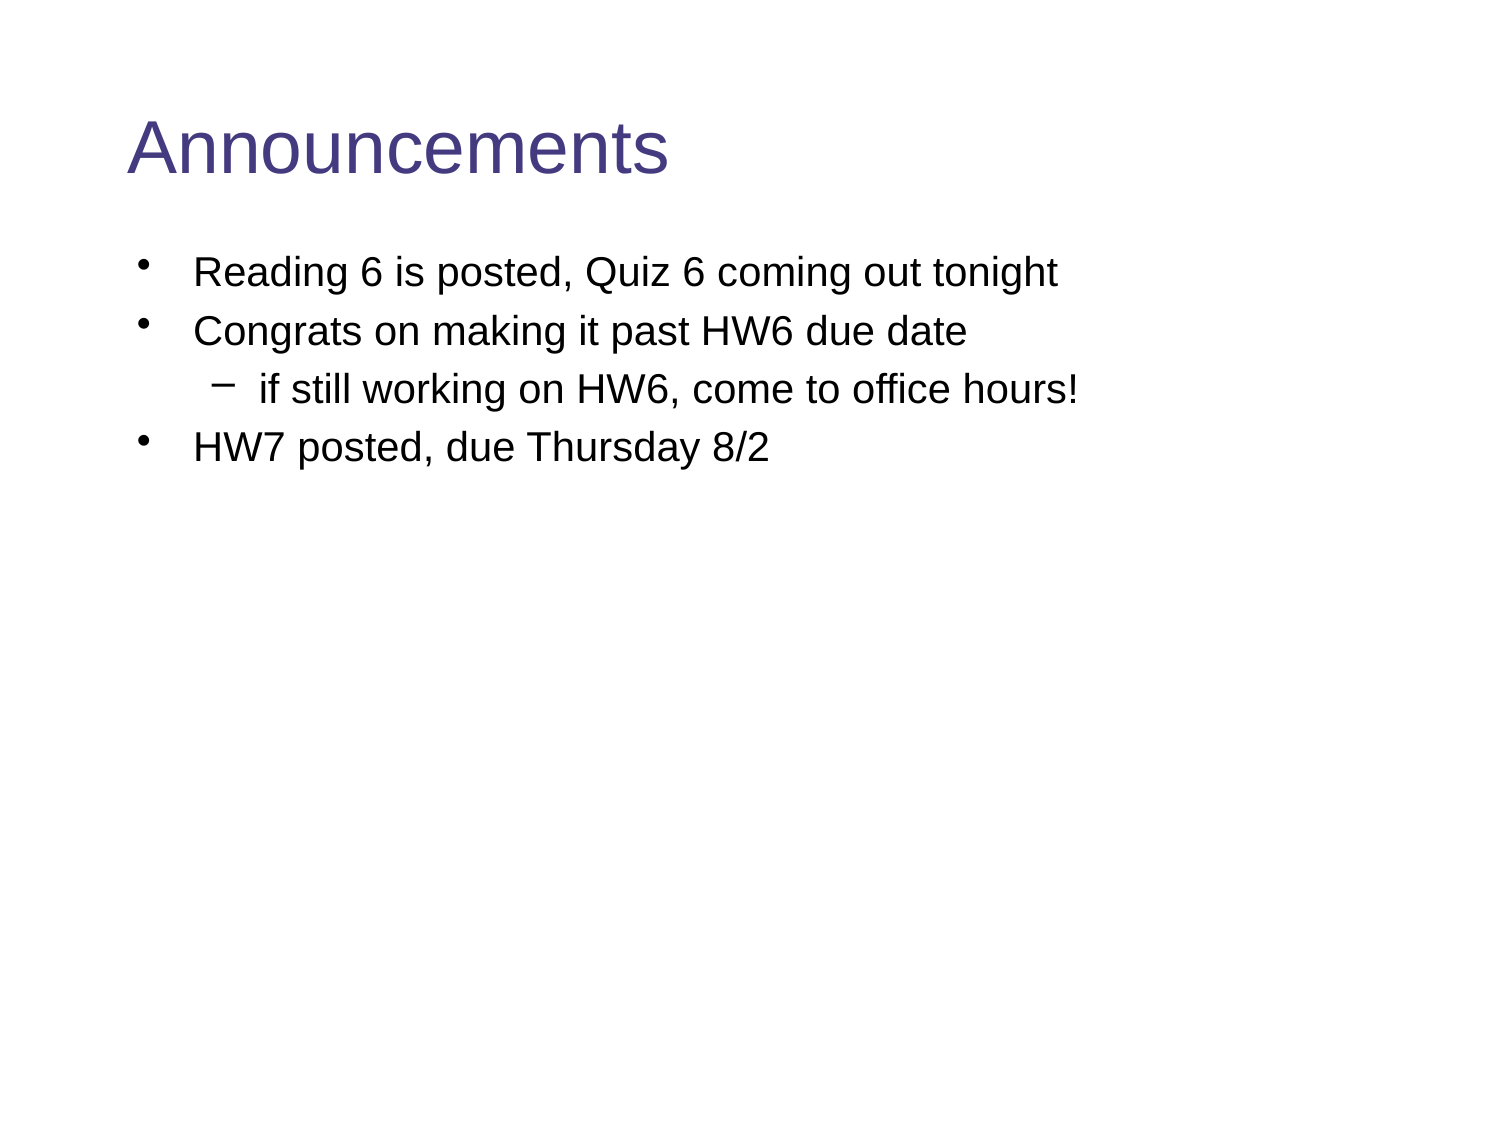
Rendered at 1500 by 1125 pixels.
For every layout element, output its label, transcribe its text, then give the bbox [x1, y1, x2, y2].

list Reading 6 is posted, Quiz 6 coming out tonight Congrats on making it past HW6 due date if still working on HW6, come to office hours! HW7 posted, due Thursday 8/2 [112, 237, 1388, 975]
title Announcements [112, 50, 1388, 237]
